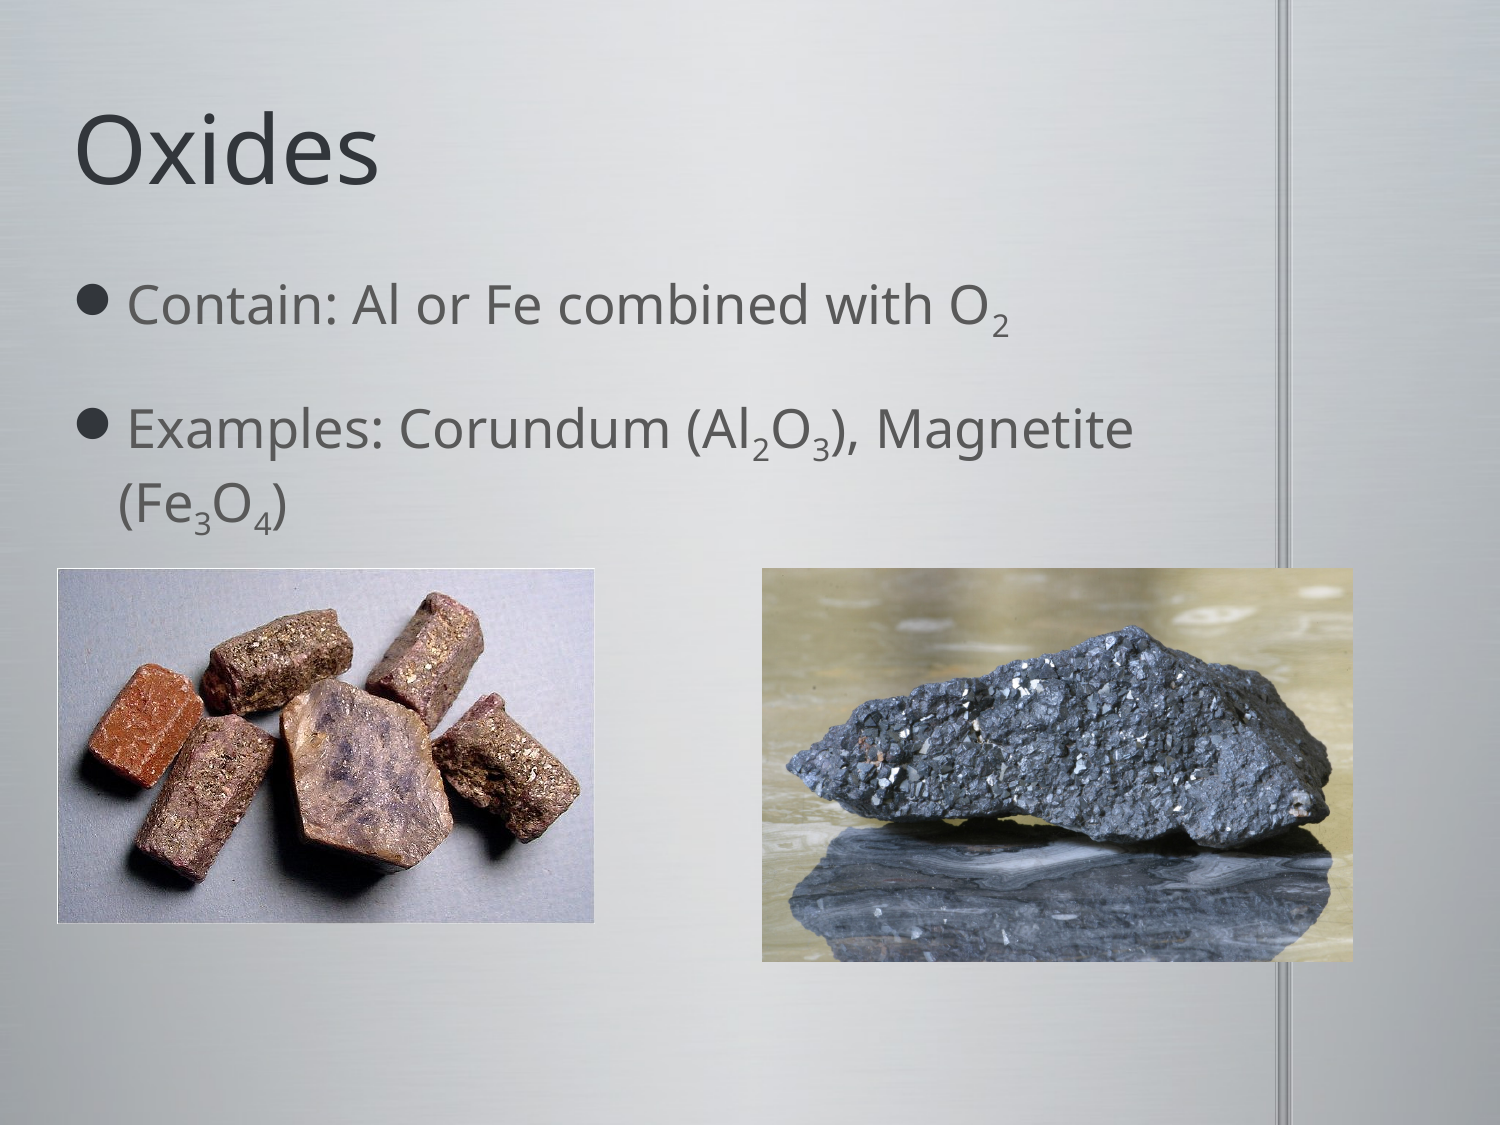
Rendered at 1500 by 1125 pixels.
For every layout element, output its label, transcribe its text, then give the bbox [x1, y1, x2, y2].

list Contain: Al or Fe combined with O2 Examples: Corundum (Al2O3), Magnetite (Fe3O4) [57, 262, 1220, 1005]
title Oxides [57, 86, 1220, 207]
picture [0, 0, 1500, 1125]
